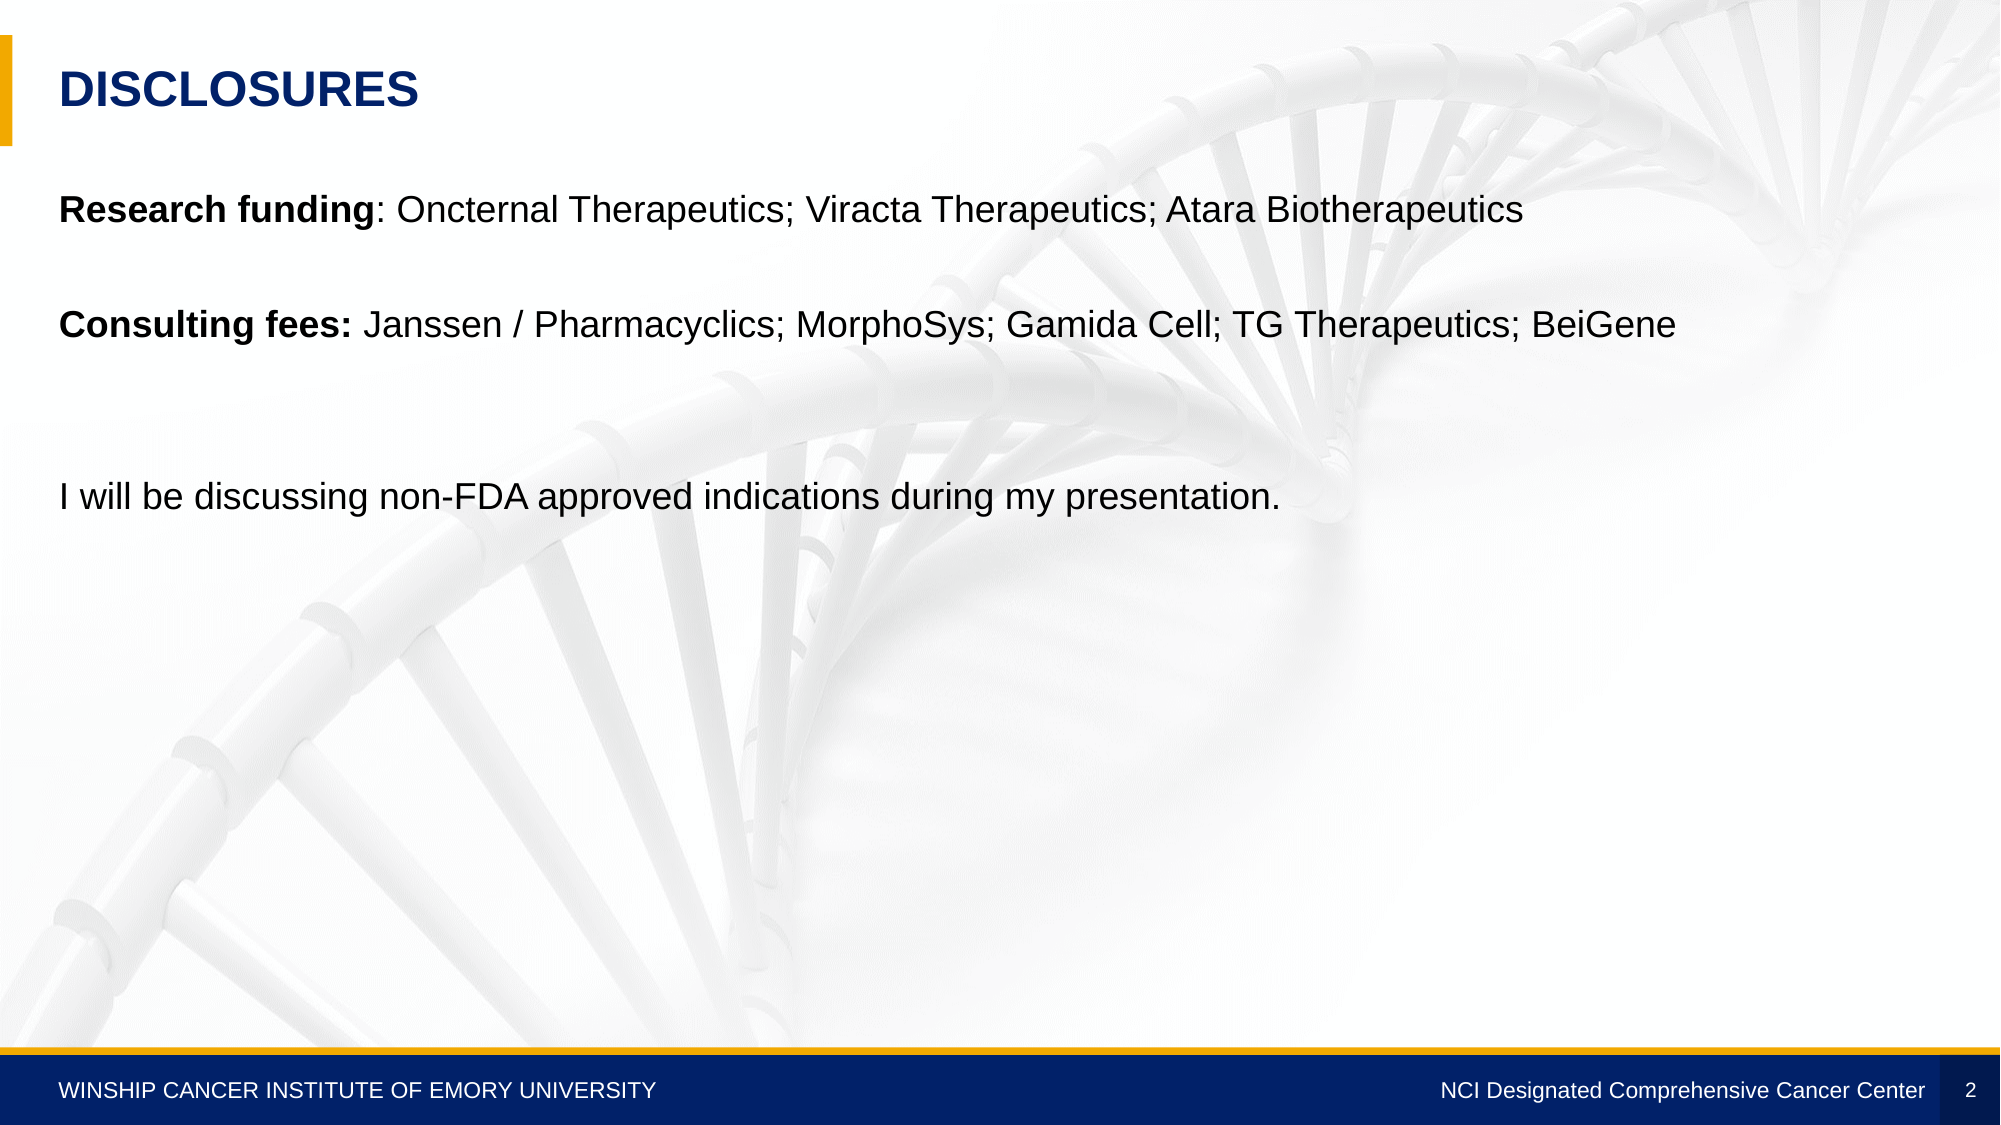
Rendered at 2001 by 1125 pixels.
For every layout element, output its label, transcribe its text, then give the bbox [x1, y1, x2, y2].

slide_number 2 [1940, 1063, 2000, 1115]
list Research funding: Oncternal Therapeutics; Viracta Therapeutics; Atara Biotherapeutics Consulting fees: Janssen / Pharmacyclics; MorphoSys; Gamida Cell; TG Therapeutics; BeiGene I will be discussing non-FDA approved indications during my presentation. [58, 177, 1941, 1025]
title disclosures [58, 35, 1941, 147]
